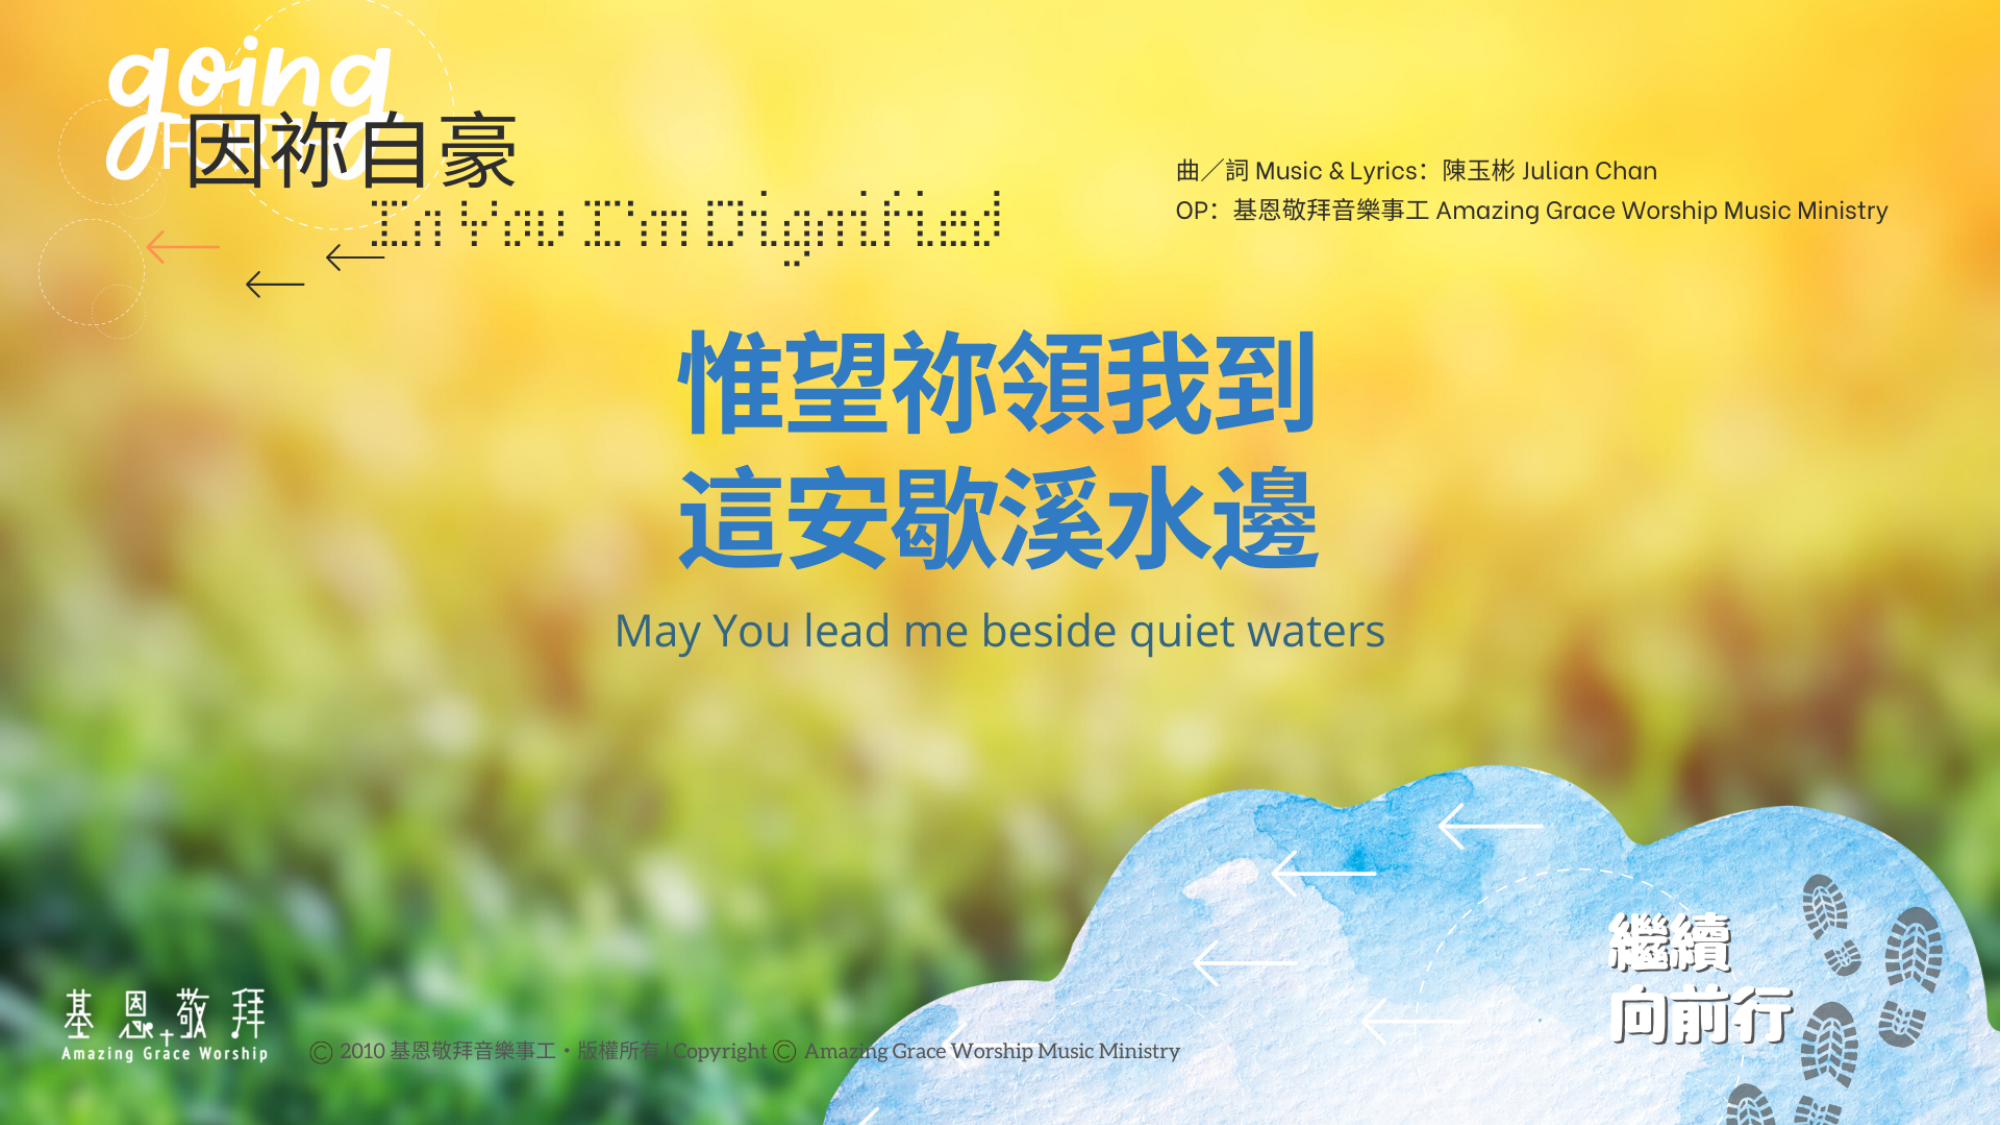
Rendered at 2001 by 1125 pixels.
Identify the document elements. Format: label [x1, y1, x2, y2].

list [0, 0, 2000, 1125]
